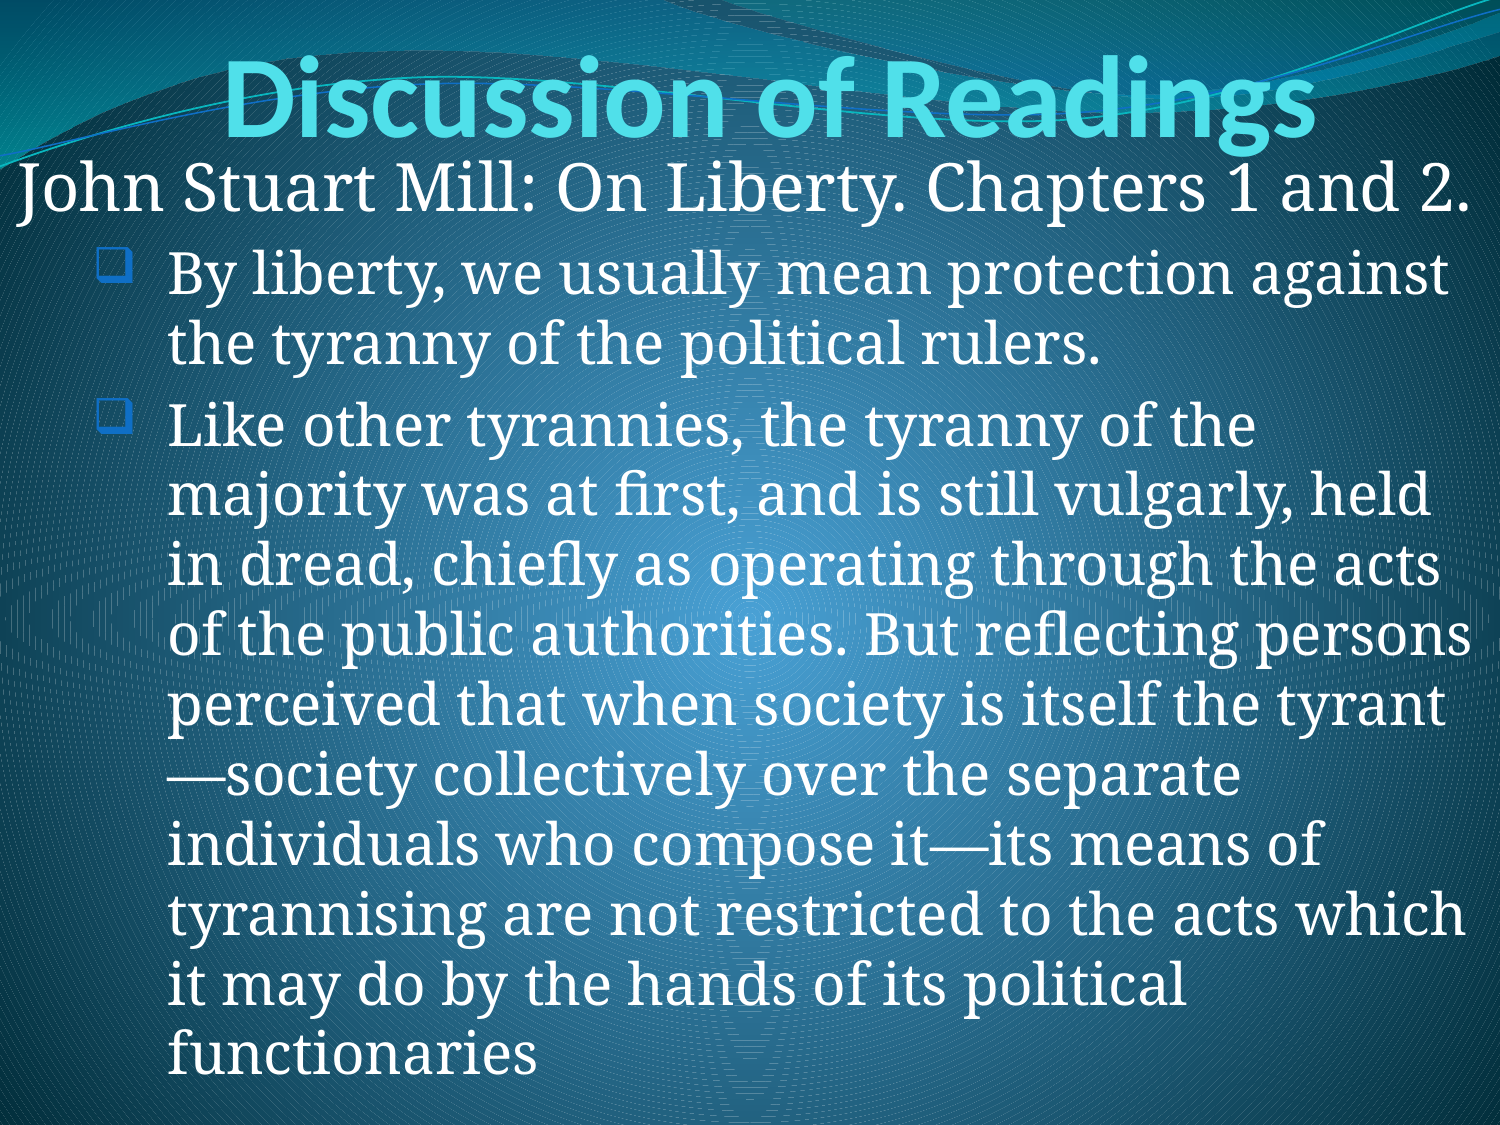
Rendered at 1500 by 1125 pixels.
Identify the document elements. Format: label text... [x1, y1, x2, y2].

title Discussion of Readings [100, 19, 1471, 137]
subtitle John Stuart Mill: On Liberty. Chapters 1 and 2. By liberty, we usually mean protection against the tyranny of the political rulers. Like other tyrannies, the tyranny of the majority was at first, and is still vulgarly, held in dread, chiefly as operating through the acts of the public authorities. But reflecting persons perceived that when society is itself the tyrant—society collectively over the separate individuals who compose it—its means of tyrannising are not restricted to the acts which it may do by the hands of its political functionaries [17, 137, 1500, 1118]
